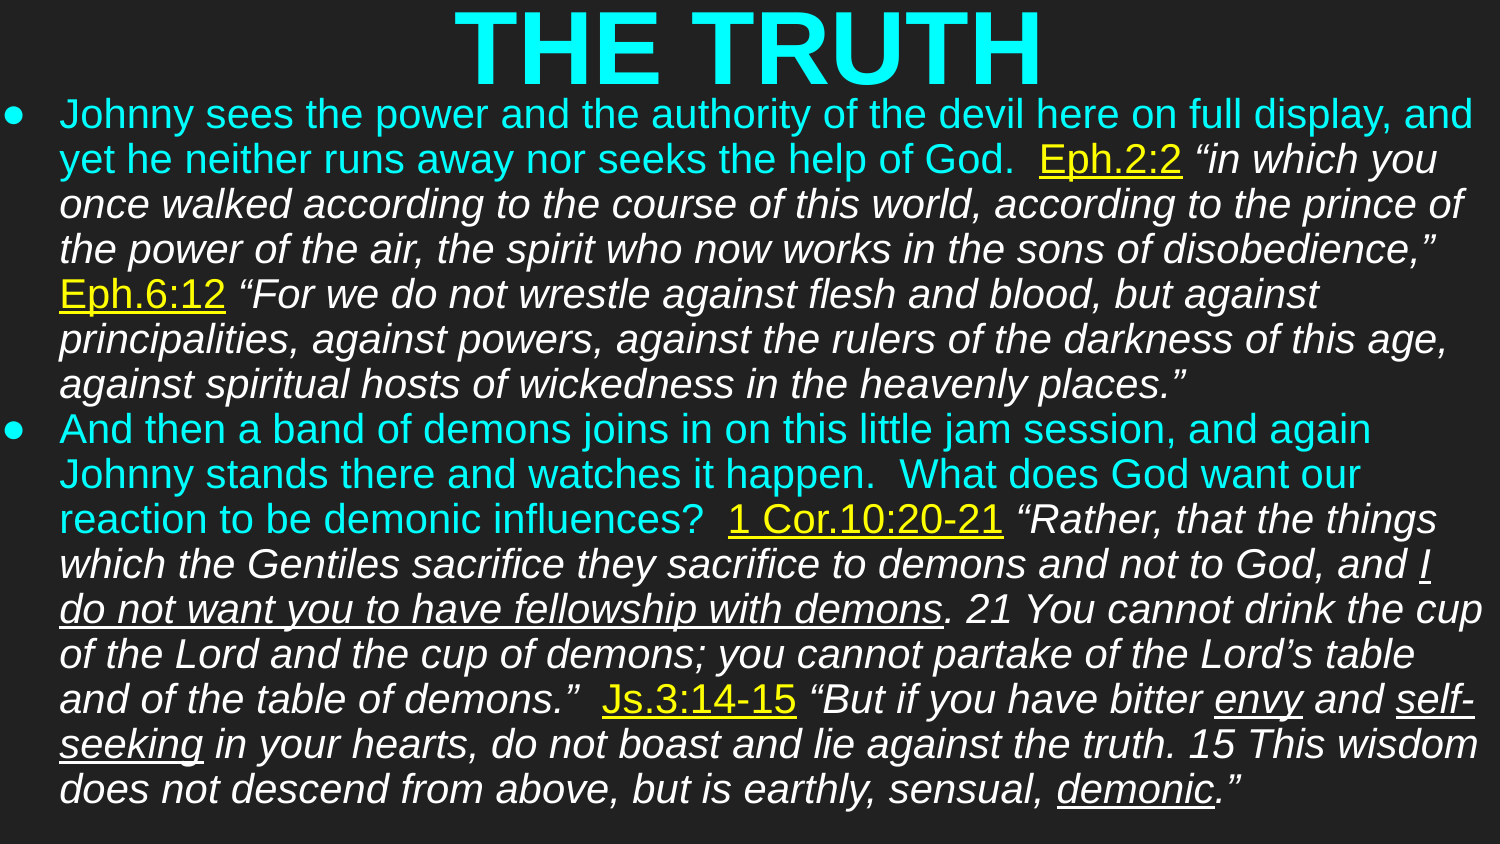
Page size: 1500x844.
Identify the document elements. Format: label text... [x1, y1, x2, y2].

title THE TRUTH [0, 0, 1500, 77]
subtitle Johnny sees the power and the authority of the devil here on full display, and yet he neither runs away nor seeks the help of God. Eph.2:2 “in which you once walked according to the course of this world, according to the prince of the power of the air, the spirit who now works in the sons of disobedience,” Eph.6:12 “For we do not wrestle against flesh and blood, but against principalities, against powers, against the rulers of the darkness of this age, against spiritual hosts of wickedness in the heavenly places.” And then a band of demons joins in on this little jam session, and again Johnny stands there and watches it happen. What does God want our reaction to be demonic influences? 1 Cor.10:20-21 “Rather, that the things which the Gentiles sacrifice they sacrifice to demons and not to God, and I do not want you to have fellowship with demons. 21 You cannot drink the cup of the Lord and the cup of demons; you cannot partake of the Lord’s table and of the table of demons.” Js.3:14-15 “But if you have bitter envy and self-seeking in your hearts, do not boast and lie against the truth. 15 This wisdom does not descend from above, but is earthly, sensual, demonic.” [0, 77, 1500, 844]
